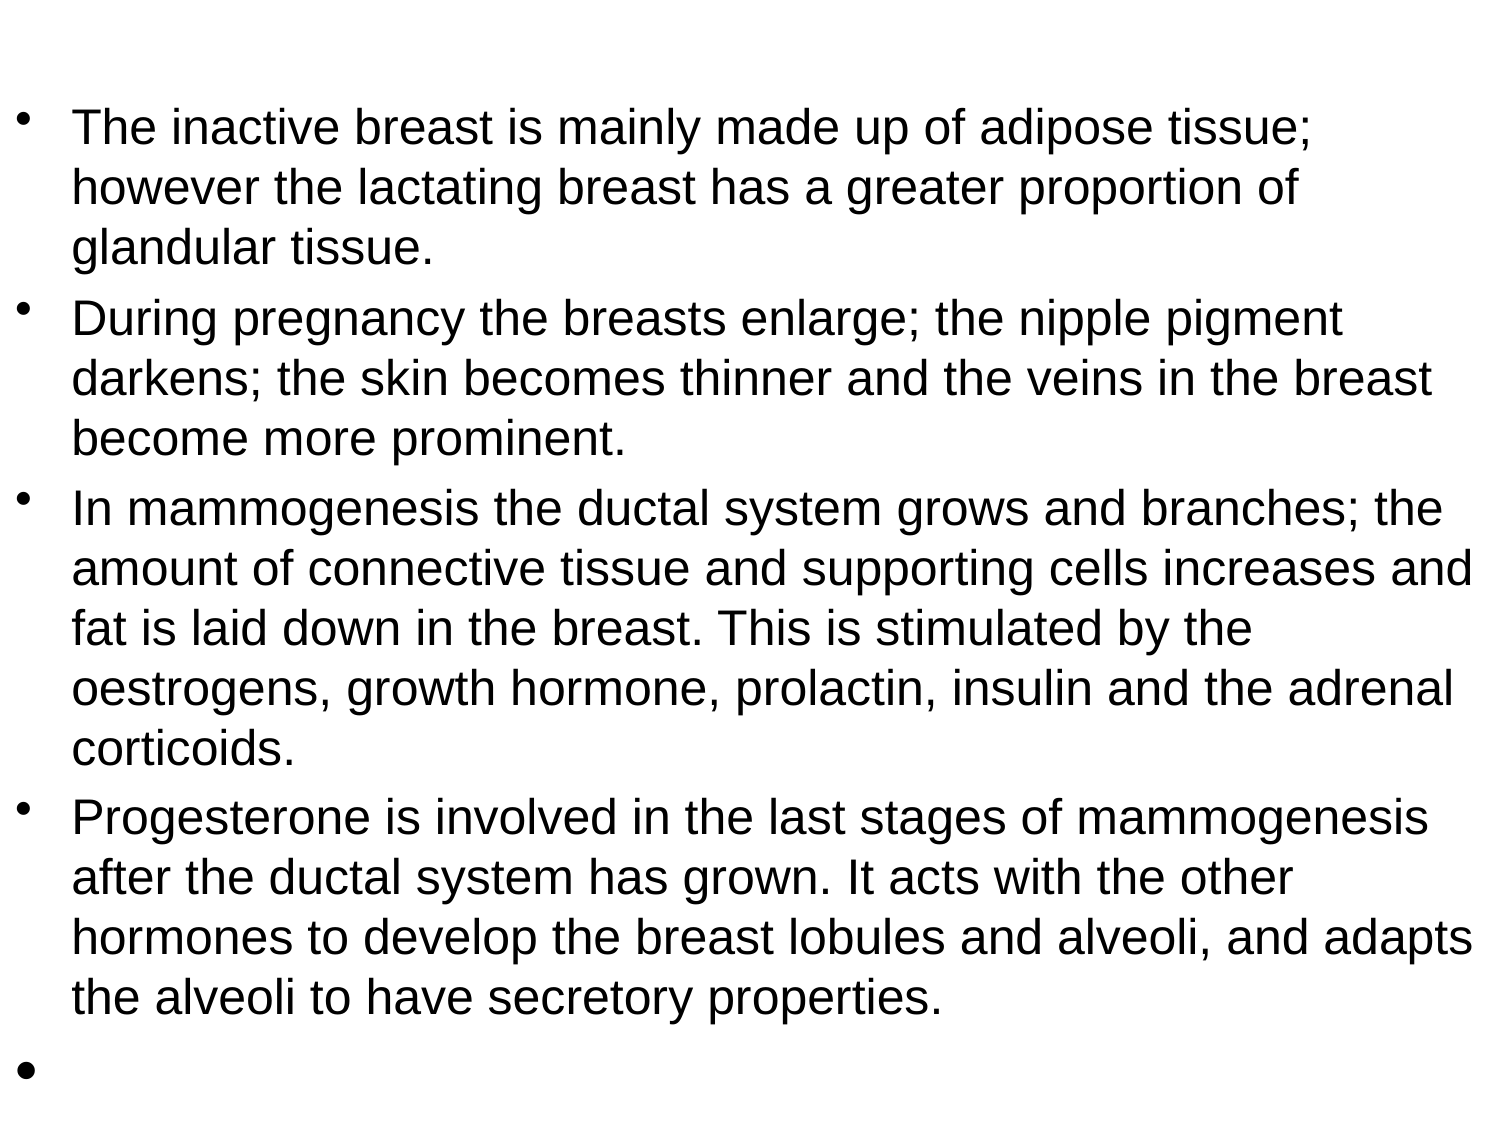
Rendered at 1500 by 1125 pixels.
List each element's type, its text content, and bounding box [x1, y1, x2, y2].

list The inactive breast is mainly made up of adipose tissue; however the lactating breast has a greater proportion of glandular tissue. During pregnancy the breasts enlarge; the nipple pigment darkens; the skin becomes thinner and the veins in the breast become more prominent. In mammogenesis the ductal system grows and branches; the amount of connective tissue and supporting cells increases and fat is laid down in the breast. This is stimulated by the oestrogens, growth hormone, prolactin, insulin and the adrenal corticoids. Progesterone is involved in the last stages of mammogenesis after the ductal system has grown. It acts with the other hormones to develop the breast lobules and alveoli, and adapts the alveoli to have secretory properties. [0, 87, 1500, 1063]
